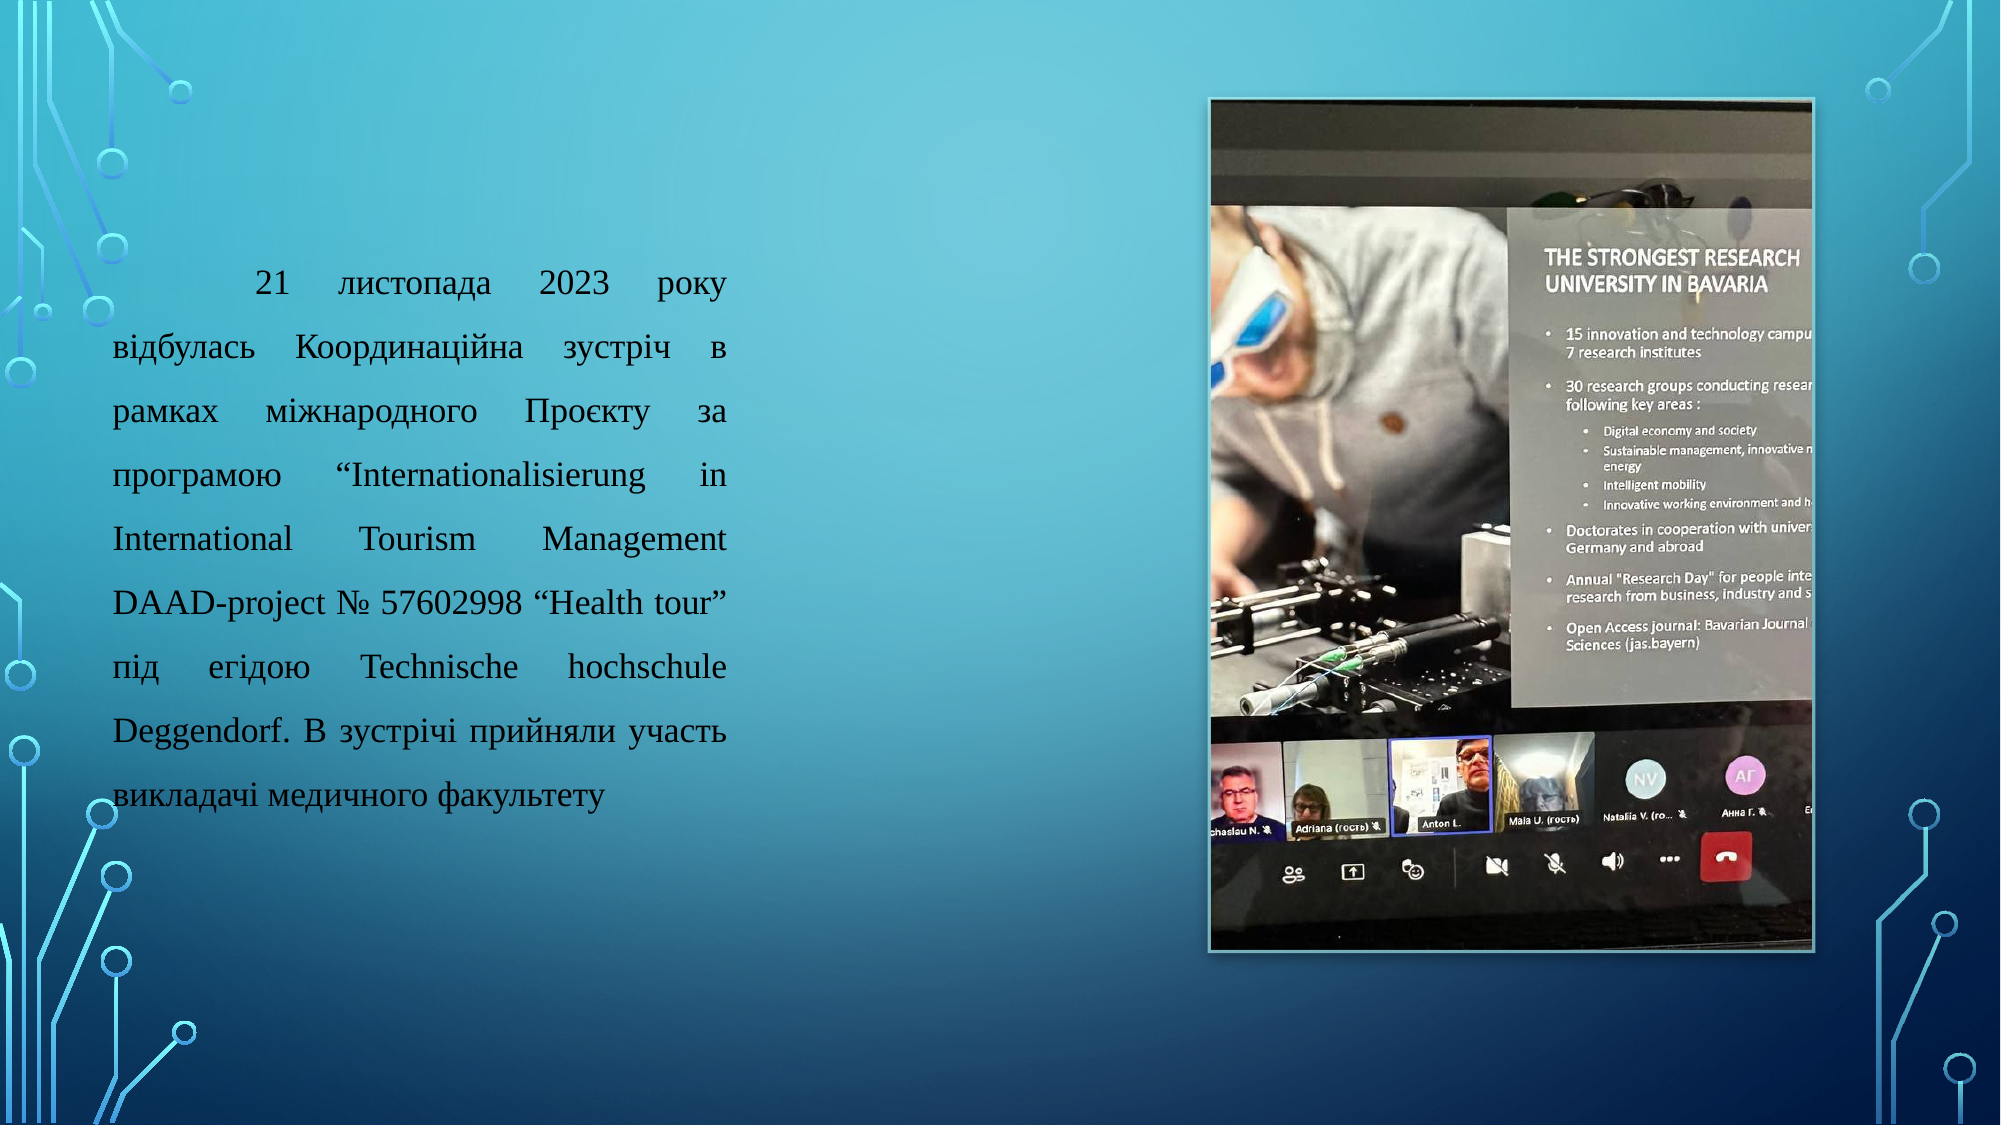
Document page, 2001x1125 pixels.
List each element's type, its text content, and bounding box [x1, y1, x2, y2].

picture [1210, 99, 1813, 951]
list 21 листопада 2023 року відбулась Координаційна зустріч в рамках міжнародного Проєкту за програмою “Internationalisierung in International Tourism Management DAAD-project № 57602998 “Health tour” під егідою Technische hochschule Deggendorf. В зустрічі прийняли участь викладачі медичного факультету [97, 230, 743, 829]
